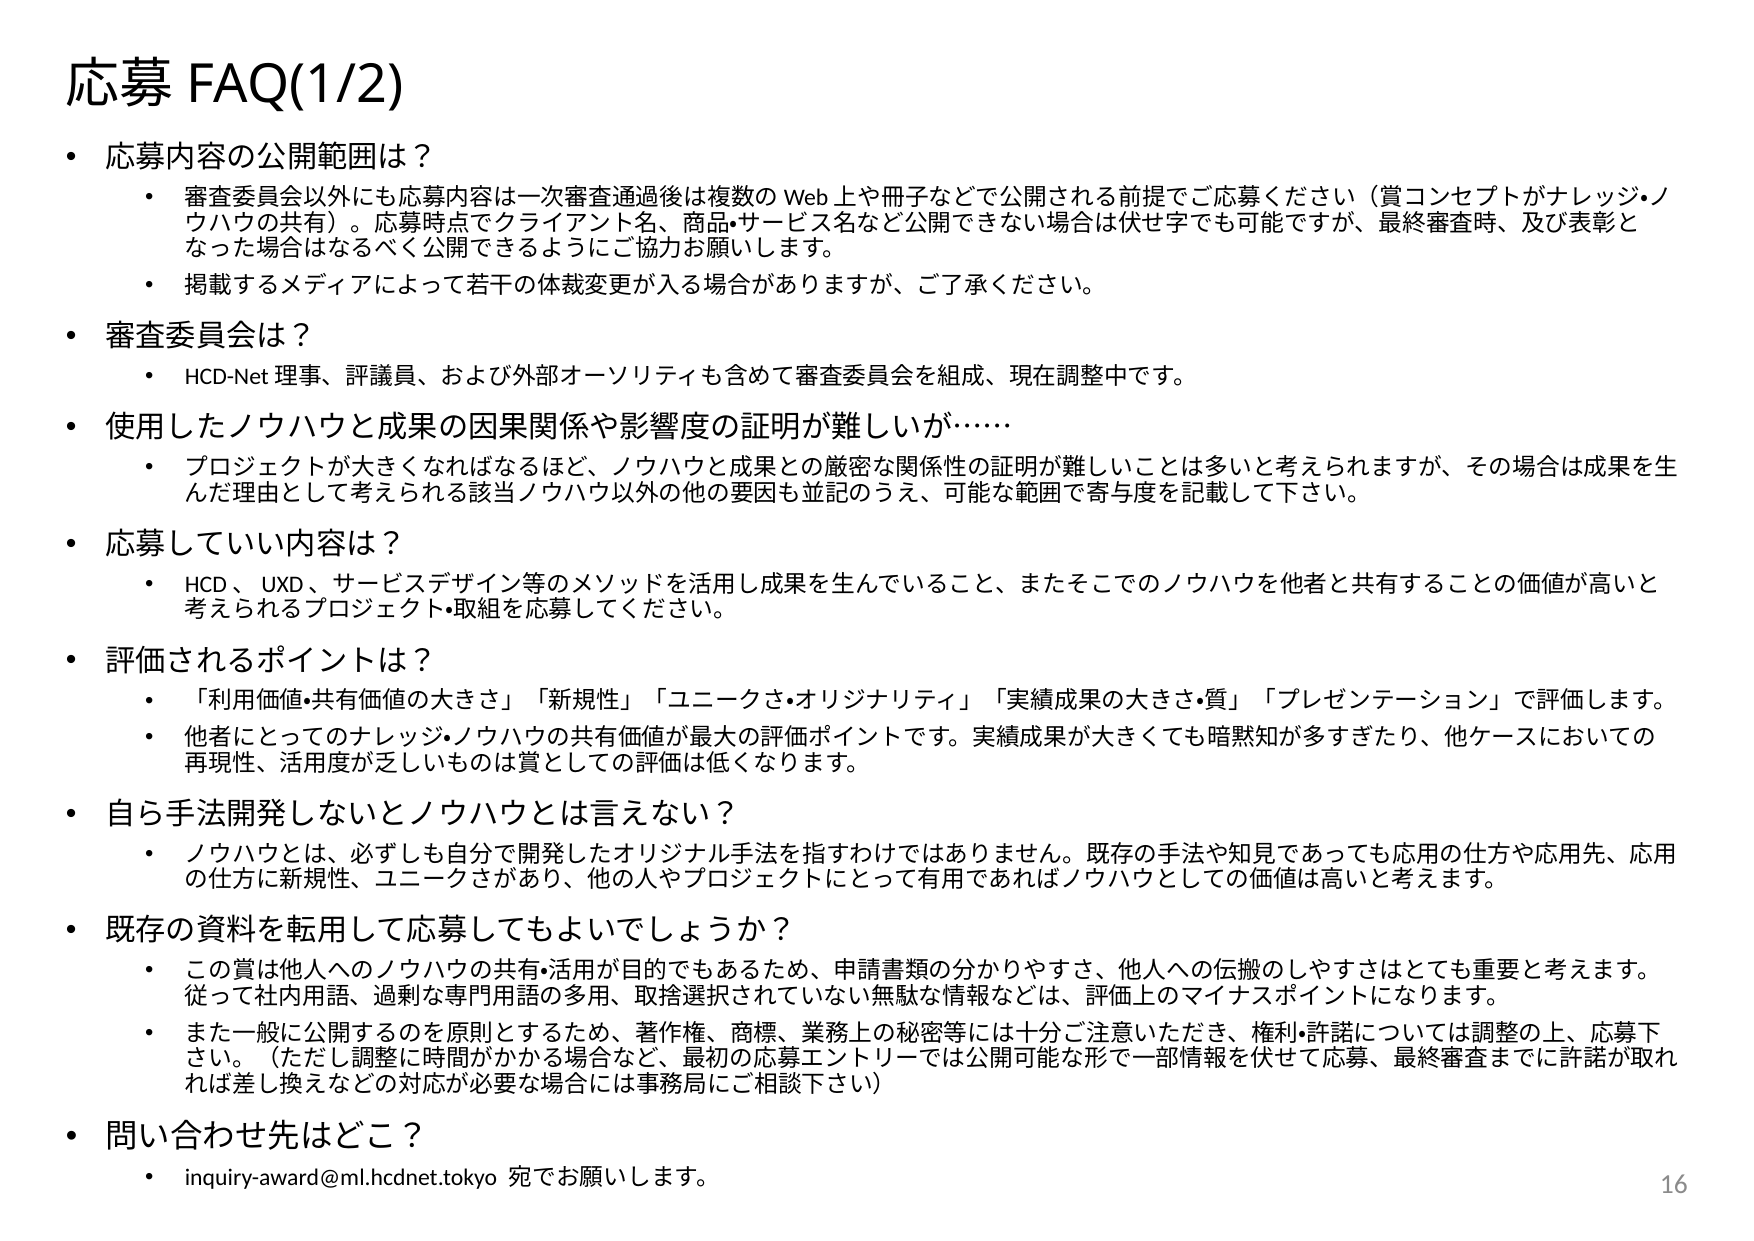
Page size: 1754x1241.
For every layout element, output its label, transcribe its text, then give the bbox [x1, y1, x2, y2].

slide_number 16 [1308, 1149, 1704, 1216]
title 応募FAQ(1/2) [50, 56, 1564, 113]
list 応募内容の公開範囲は？ 審査委員会以外にも応募内容は一次審査通過後は複数のWeb上や冊子などで公開される前提でご応募ください（賞コンセプトがナレッジ・ノウハウの共有）。応募時点でクライアント名、商品・サービス名など公開できない場合は伏せ字でも可能ですが、最終審査時、及び表彰となった場合はなるべく公開できるようにご協力お願いします。 掲載するメディアによって若干の体裁変更が入る場合がありますが、ご了承ください。 審査委員会は？ HCD-Net理事、評議員、および外部オーソリティも含めて審査委員会を組成、現在調整中です。 使用したノウハウと成果の因果関係や影響度の証明が難しいが…… プロジェクトが大きくなればなるほど、ノウハウと成果との厳密な関係性の証明が難しいことは多いと考えられますが、その場合は成果を生んだ理由として考えられる該当ノウハウ以外の他の要因も並記のうえ、可能な範囲で寄与度を記載して下さい。 応募していい内容は？ HCD、UXD、サービスデザイン等のメソッドを活用し成果を生んでいること、またそこでのノウハウを他者と共有することの価値が高いと考えられるプロジェクト・取組を応募してください。 評価されるポイントは？ 「利用価値・共有価値の大きさ」「新規性」「ユニークさ・オリジナリティ」「実績成果の大きさ・質」「プレゼンテーション」で評価します。 他者にとってのナレッジ・ノウハウの共有価値が最大の評価ポイントです。実績成果が大きくても暗黙知が多すぎたり、他ケースにおいての再現性、活用度が乏しいものは賞としての評価は低くなります。 自ら手法開発しないとノウハウとは言えない？ ノウハウとは、必ずしも自分で開発したオリジナル手法を指すわけではありません。既存の手法や知見であっても応用の仕方や応用先、応用の仕方に新規性、ユニークさがあり、他の人やプロジェクトにとって有用であればノウハウとしての価値は高いと考えます。 既存の資料を転用して応募してもよいでしょうか？ この賞は他人へのノウハウの共有・活用が目的でもあるため、申請書類の分かりやすさ、他人への伝搬のしやすさはとても重要と考えます。従って社内用語、過剰な専門用語の多用、取捨選択されていない無駄な情報などは、評価上のマイナスポイントになります。 また一般に公開するのを原則とするため、著作権、商標、業務上の秘密等には十分ご注意いただき、権利・許諾については調整の上、応募下さい。（ただし調整に時間がかかる場合など、最初の応募エントリーでは公開可能な形で一部情報を伏せて応募、最終審査までに許諾が取れれば差し換えなどの対応が必要な場合には事務局にご相談下さい） 問い合わせ先はどこ？ inquiry-award@ml.hcdnet.tokyo 宛でお願いします。 [50, 134, 1695, 1203]
